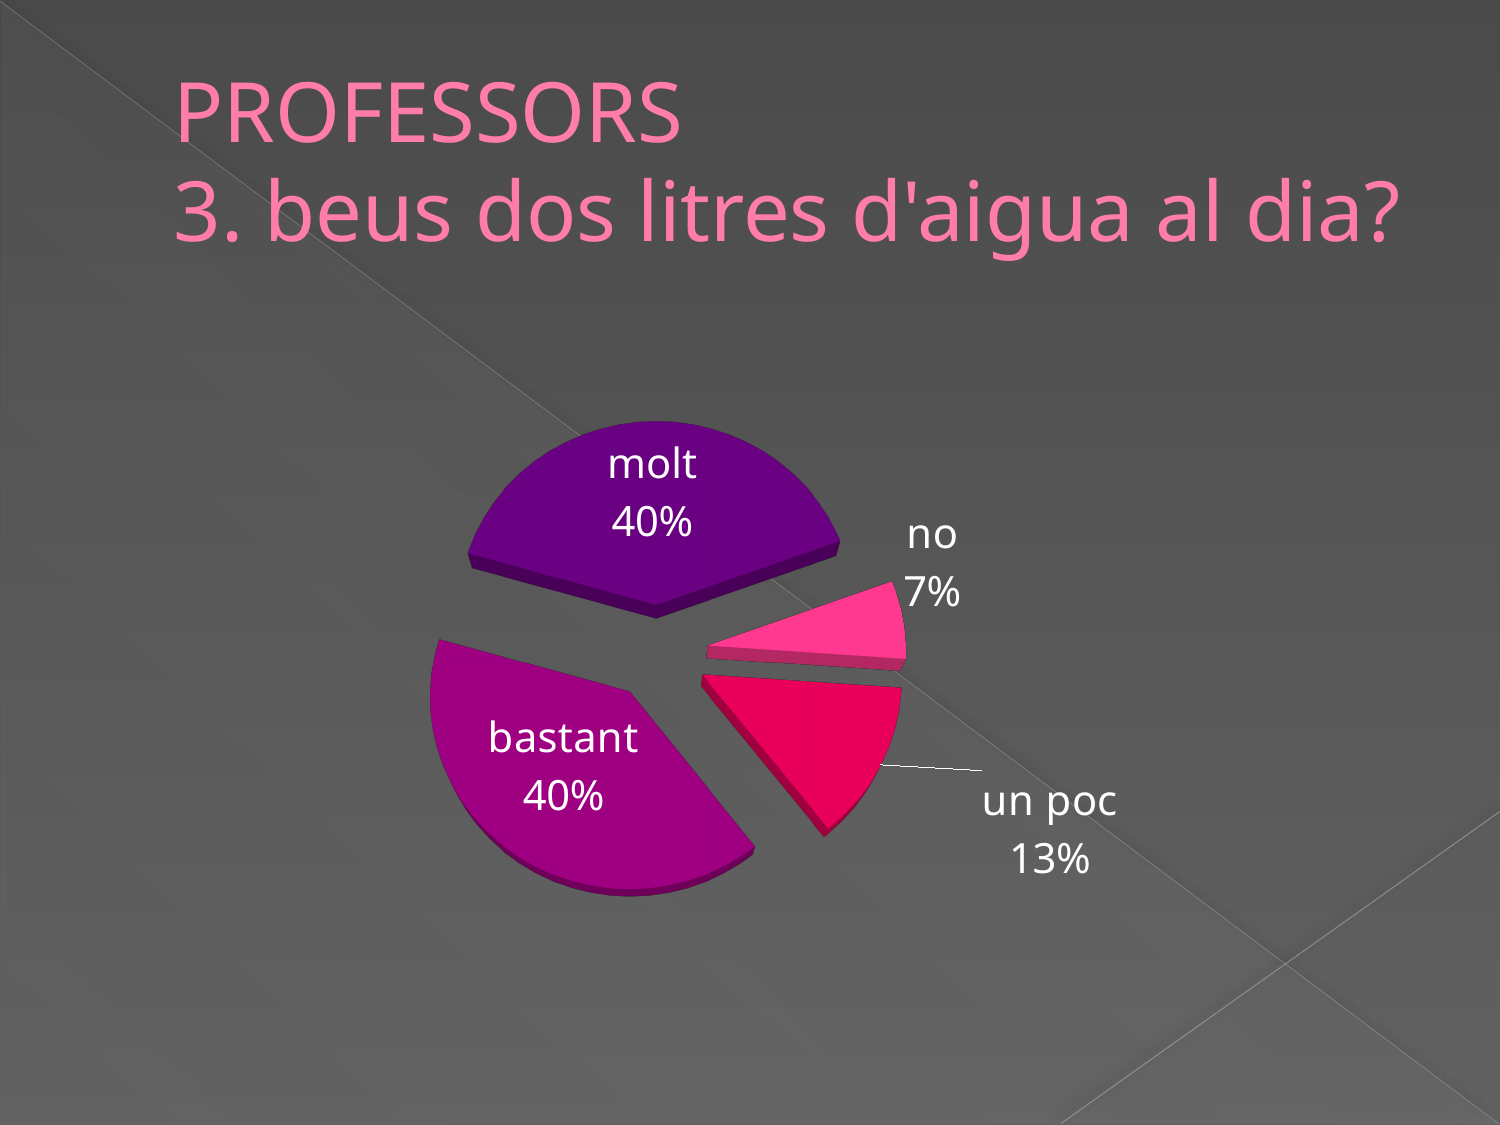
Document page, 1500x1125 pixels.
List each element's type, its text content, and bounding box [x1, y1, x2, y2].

title PROFESSORS 3. beus dos litres d'aigua al dia? [75, 43, 1425, 274]
chart [74, 308, 1426, 1060]
